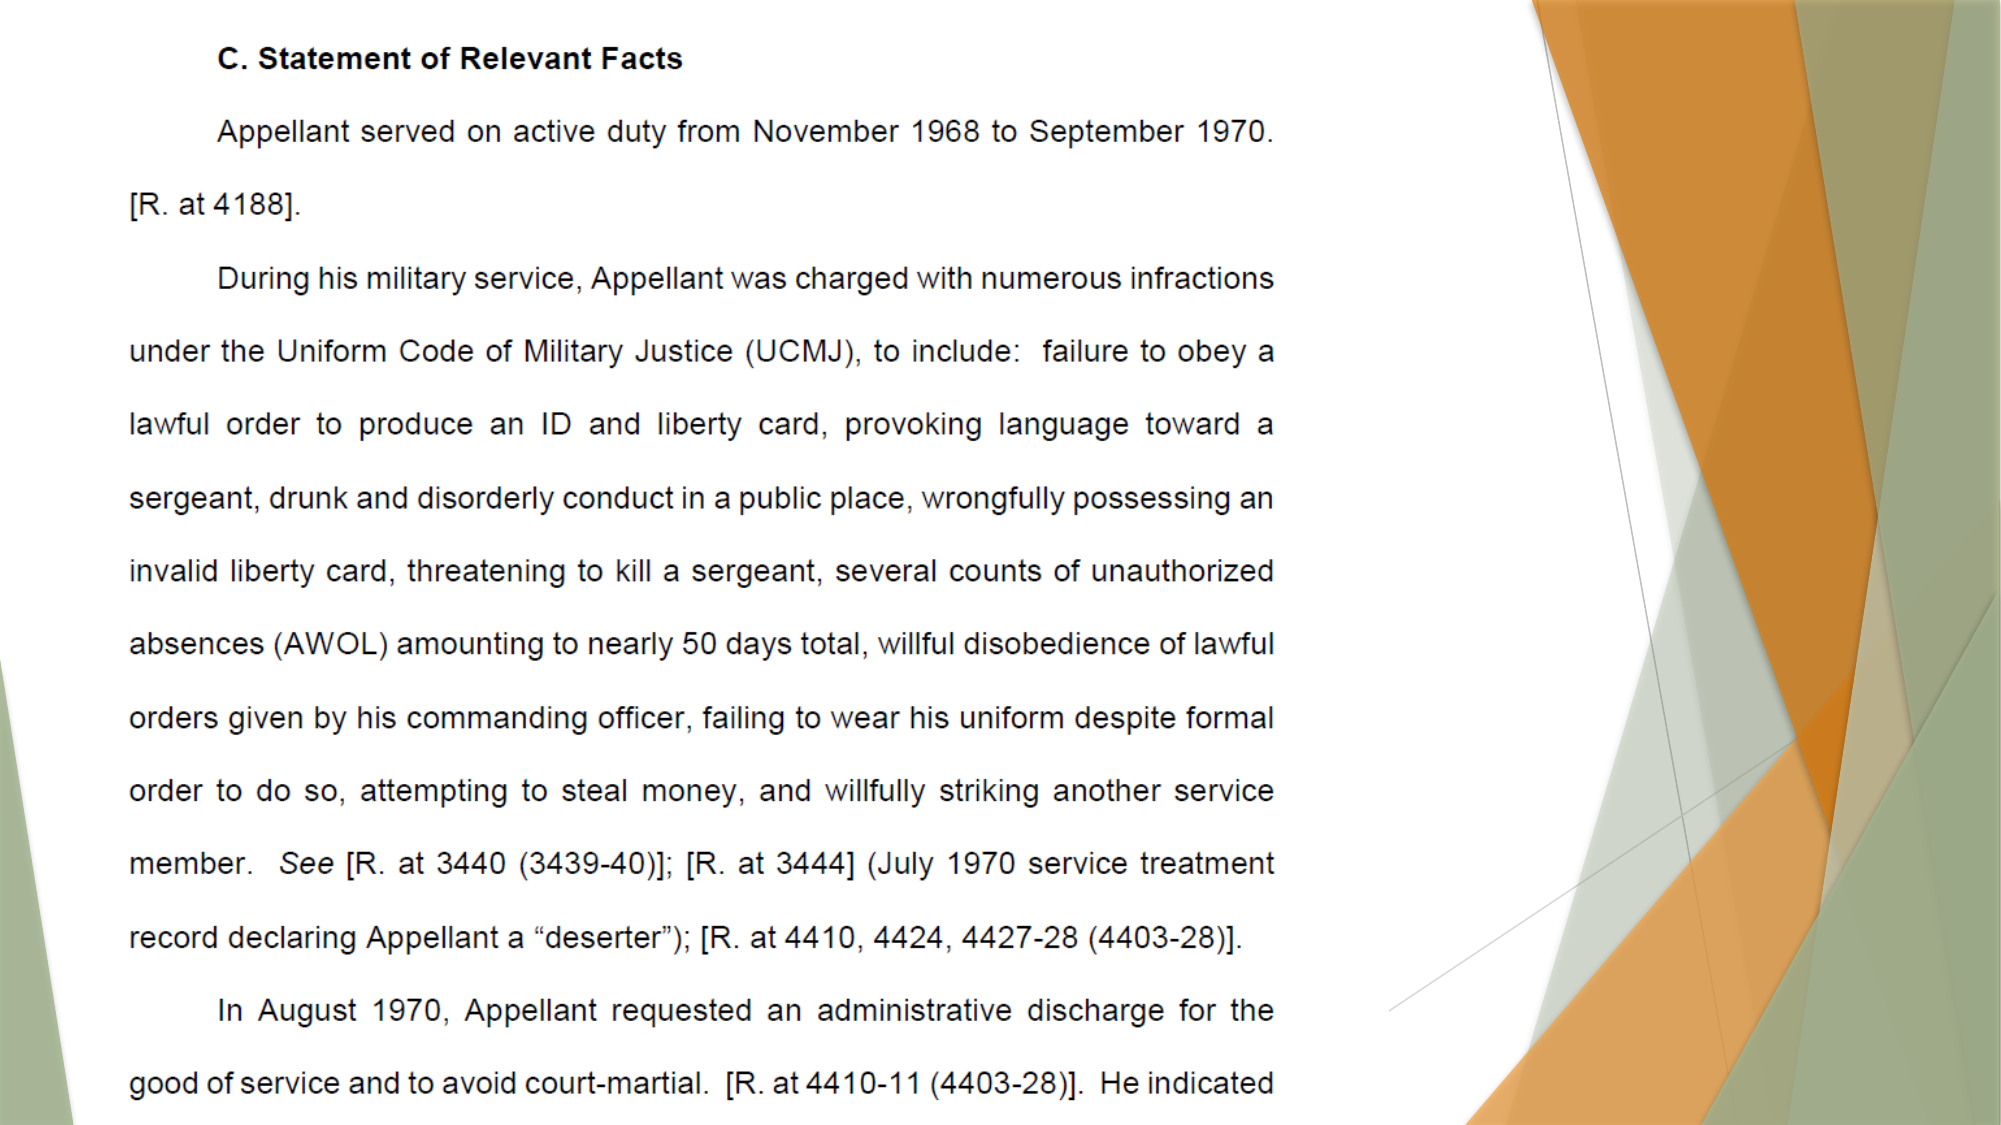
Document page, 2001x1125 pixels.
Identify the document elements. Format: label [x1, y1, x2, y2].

picture [87, 0, 1390, 1125]
